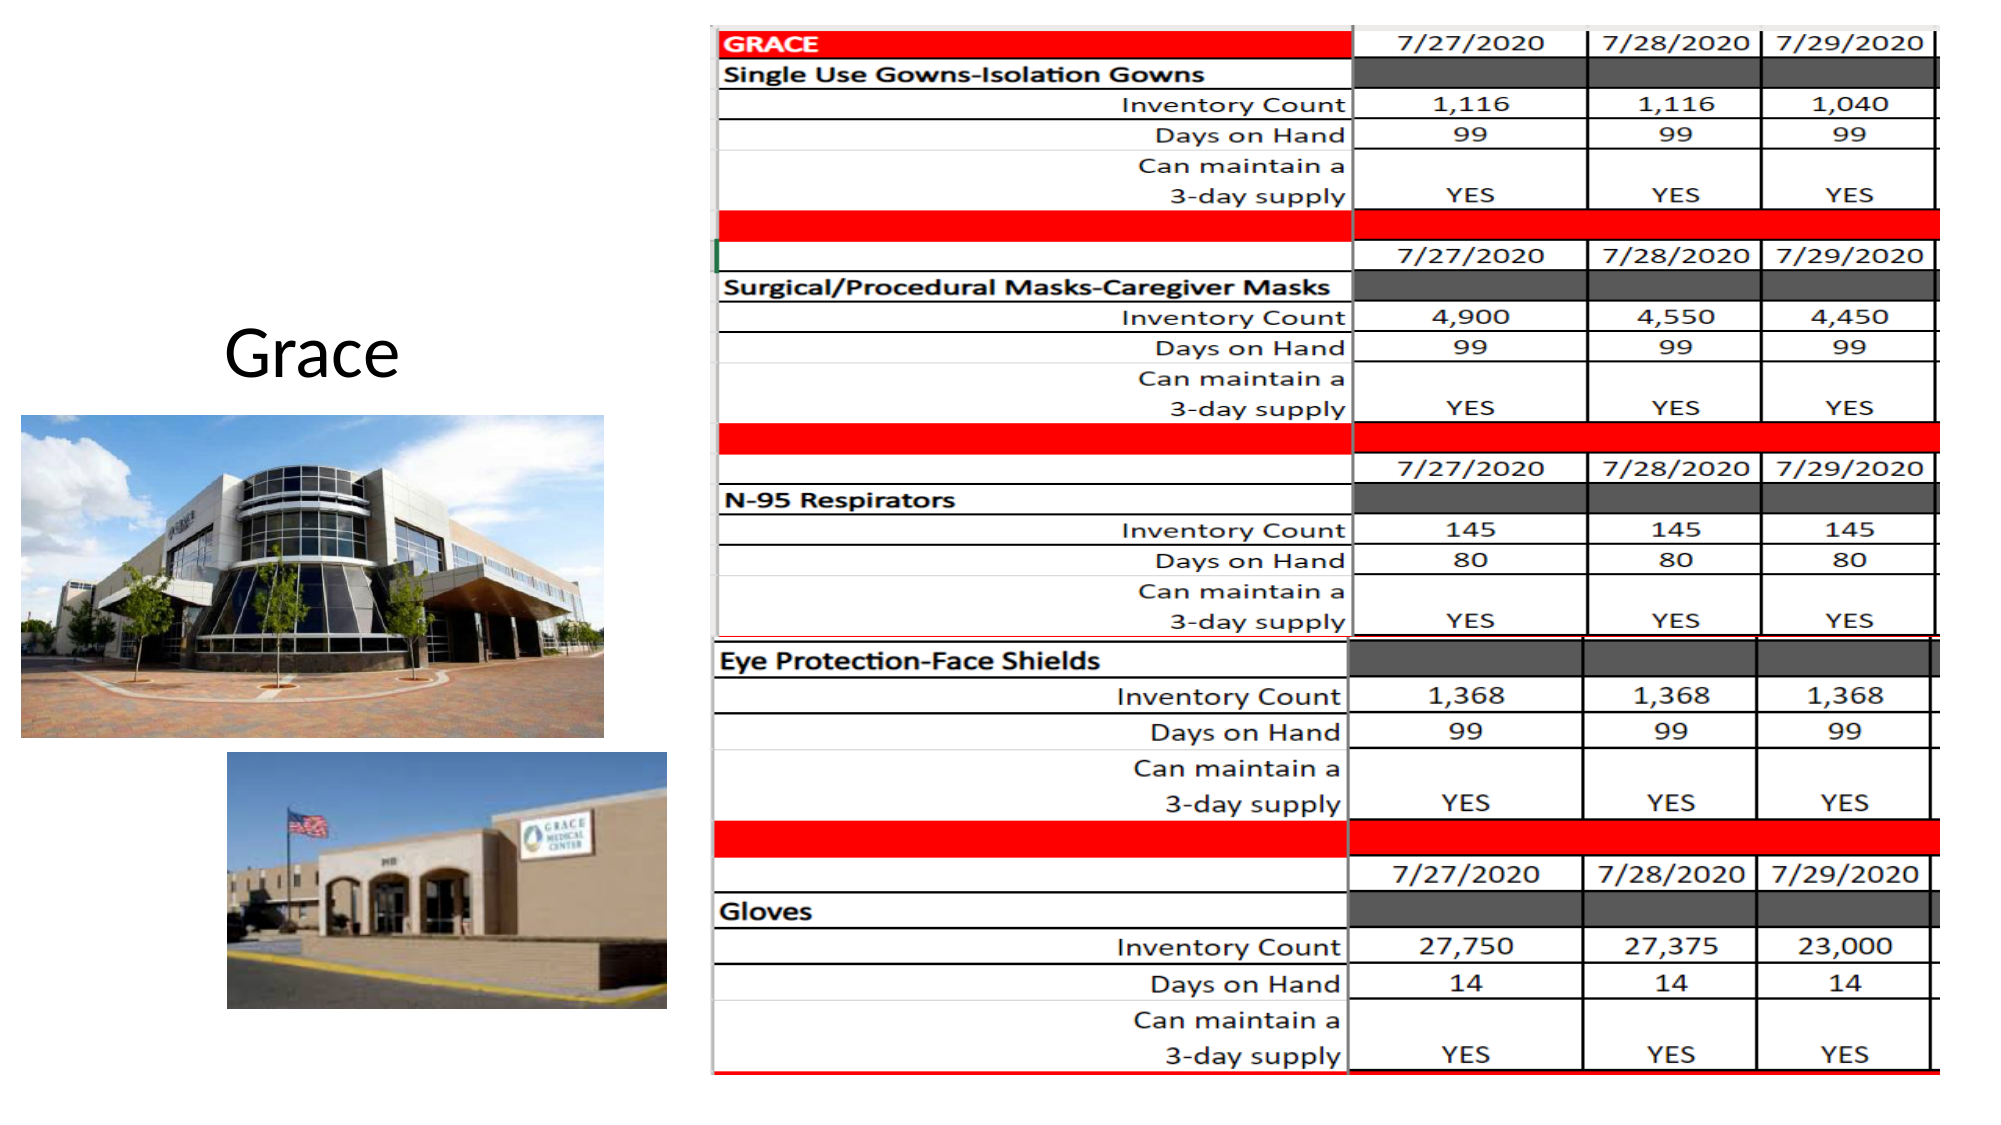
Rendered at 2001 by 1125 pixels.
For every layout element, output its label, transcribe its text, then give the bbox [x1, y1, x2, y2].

text_box Grace [166, 294, 459, 400]
picture [21, 415, 604, 738]
picture [227, 752, 667, 1009]
picture [710, 25, 1940, 1075]
